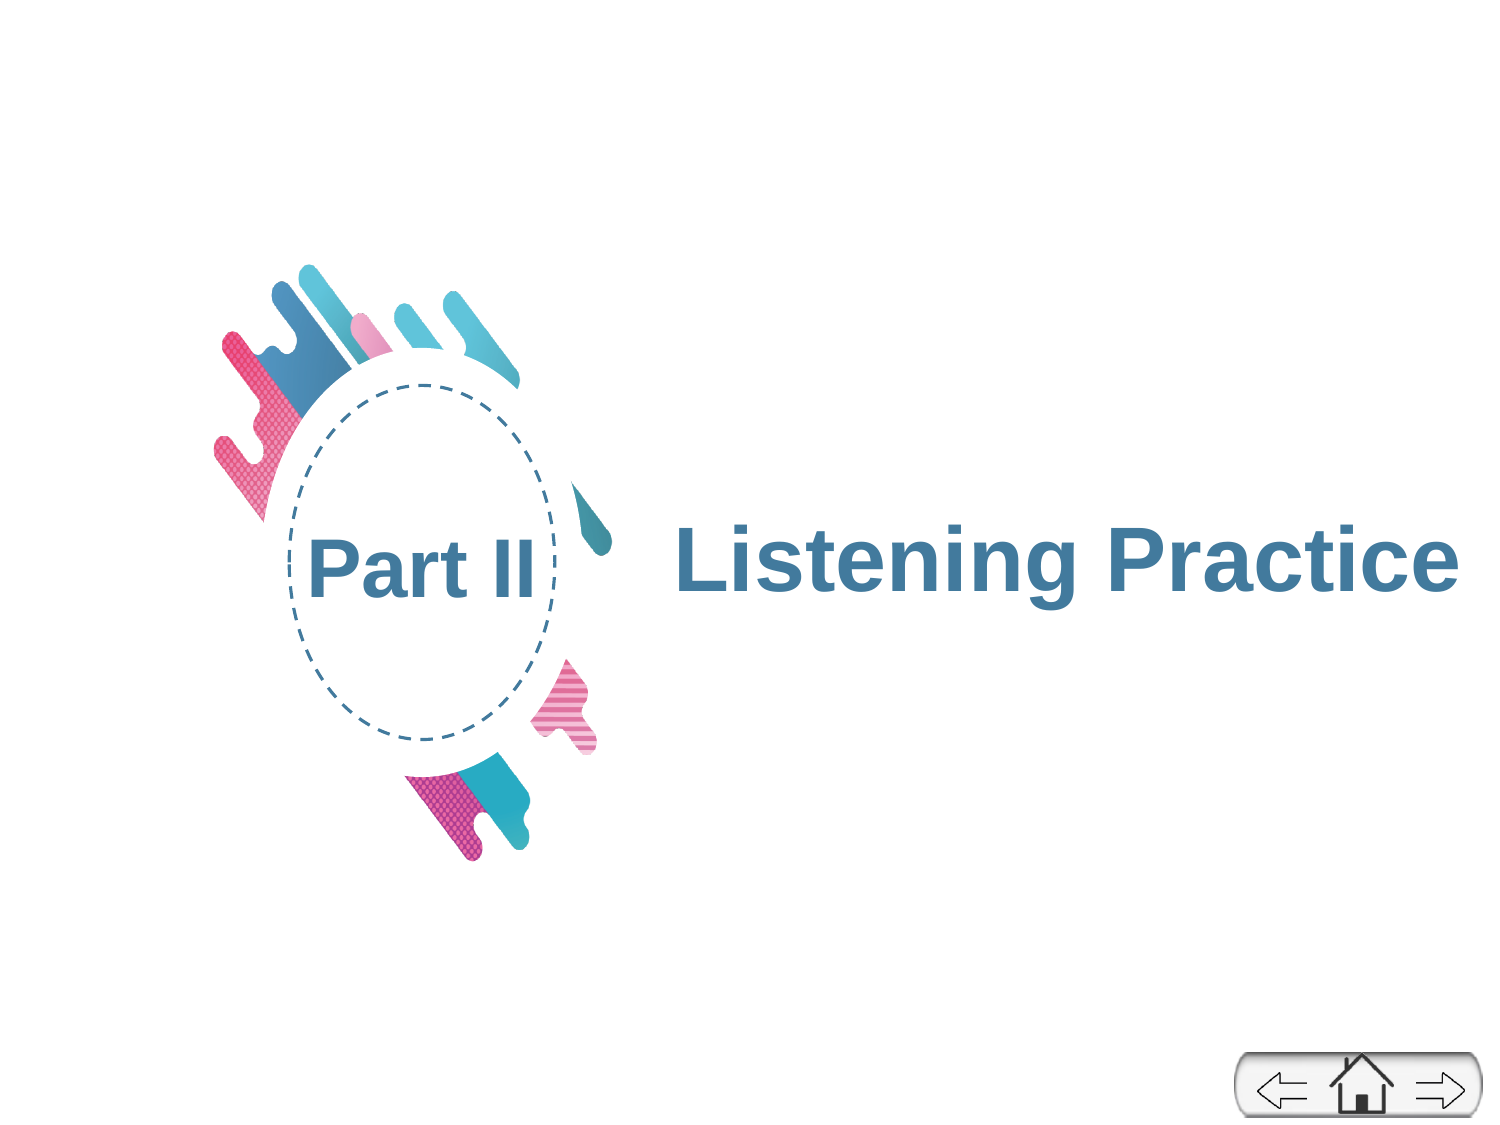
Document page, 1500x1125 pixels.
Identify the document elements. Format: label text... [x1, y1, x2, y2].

text_box Listening Practice [658, 492, 1479, 618]
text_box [191, 237, 653, 888]
picture [1234, 1052, 1483, 1118]
